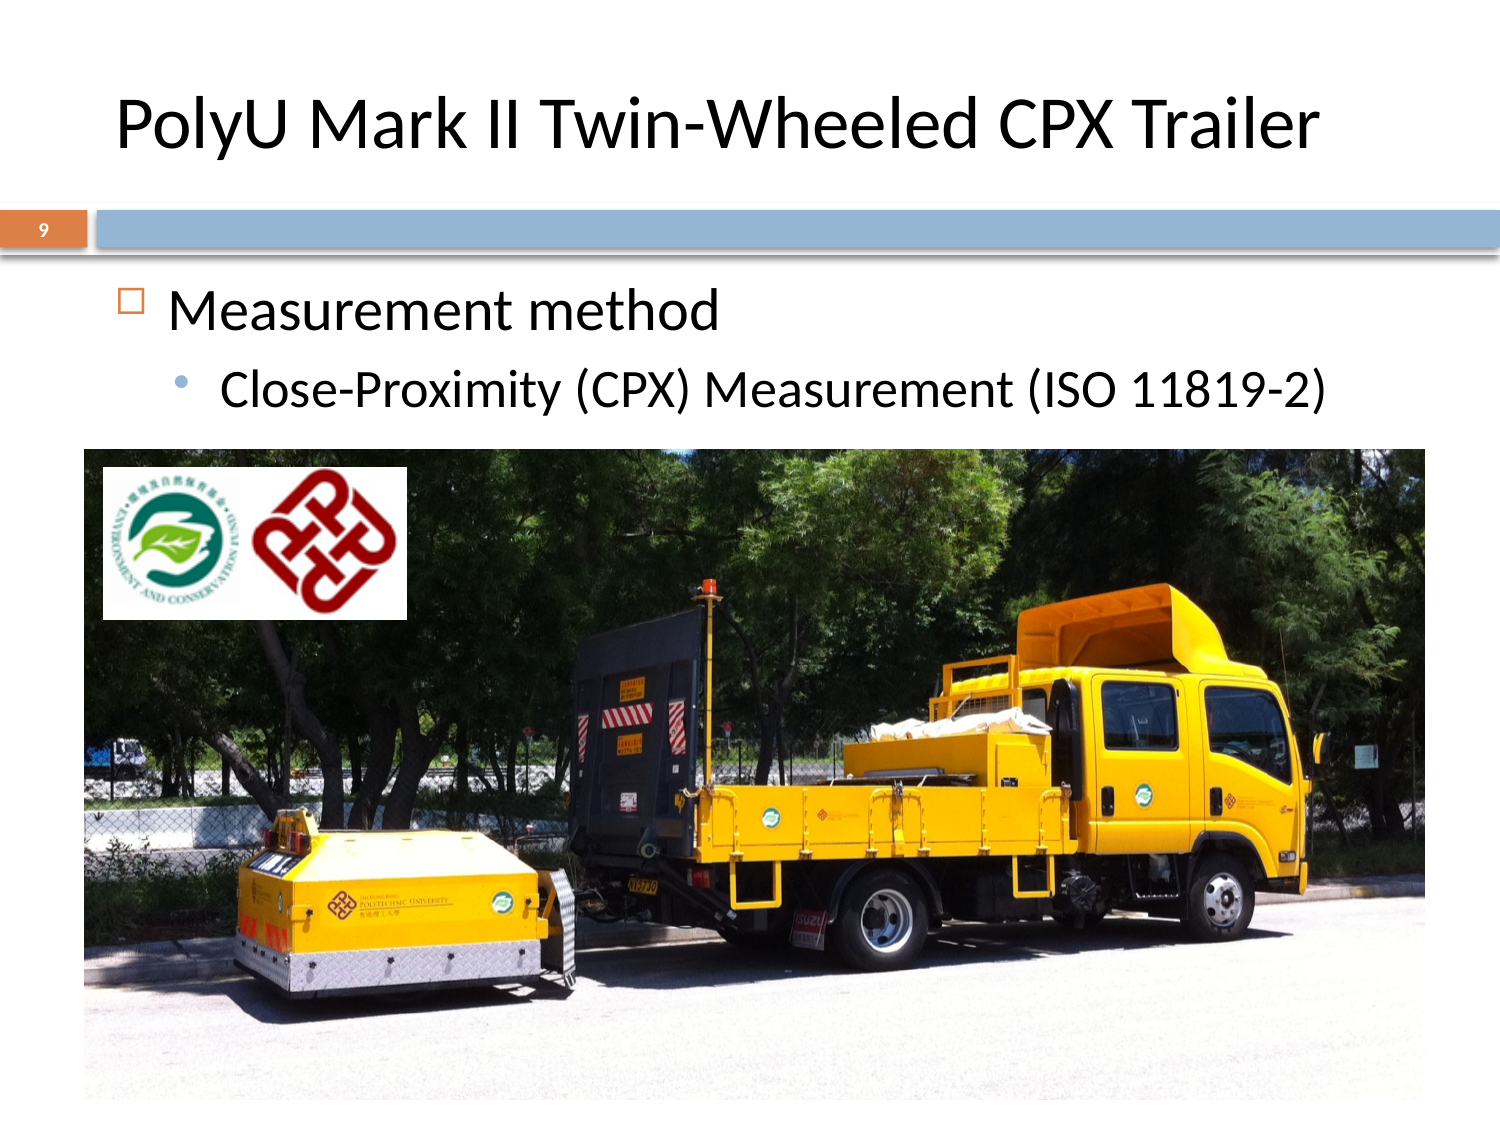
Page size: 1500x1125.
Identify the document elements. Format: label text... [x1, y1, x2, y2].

title PolyU Mark II Twin-Wheeled CPX Trailer [100, 37, 1438, 200]
slide_number 9 [0, 208, 88, 249]
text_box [84, 449, 1426, 1101]
list Measurement method Close-Proximity (CPX) Measurement (ISO 11819-2) [100, 262, 1438, 1000]
